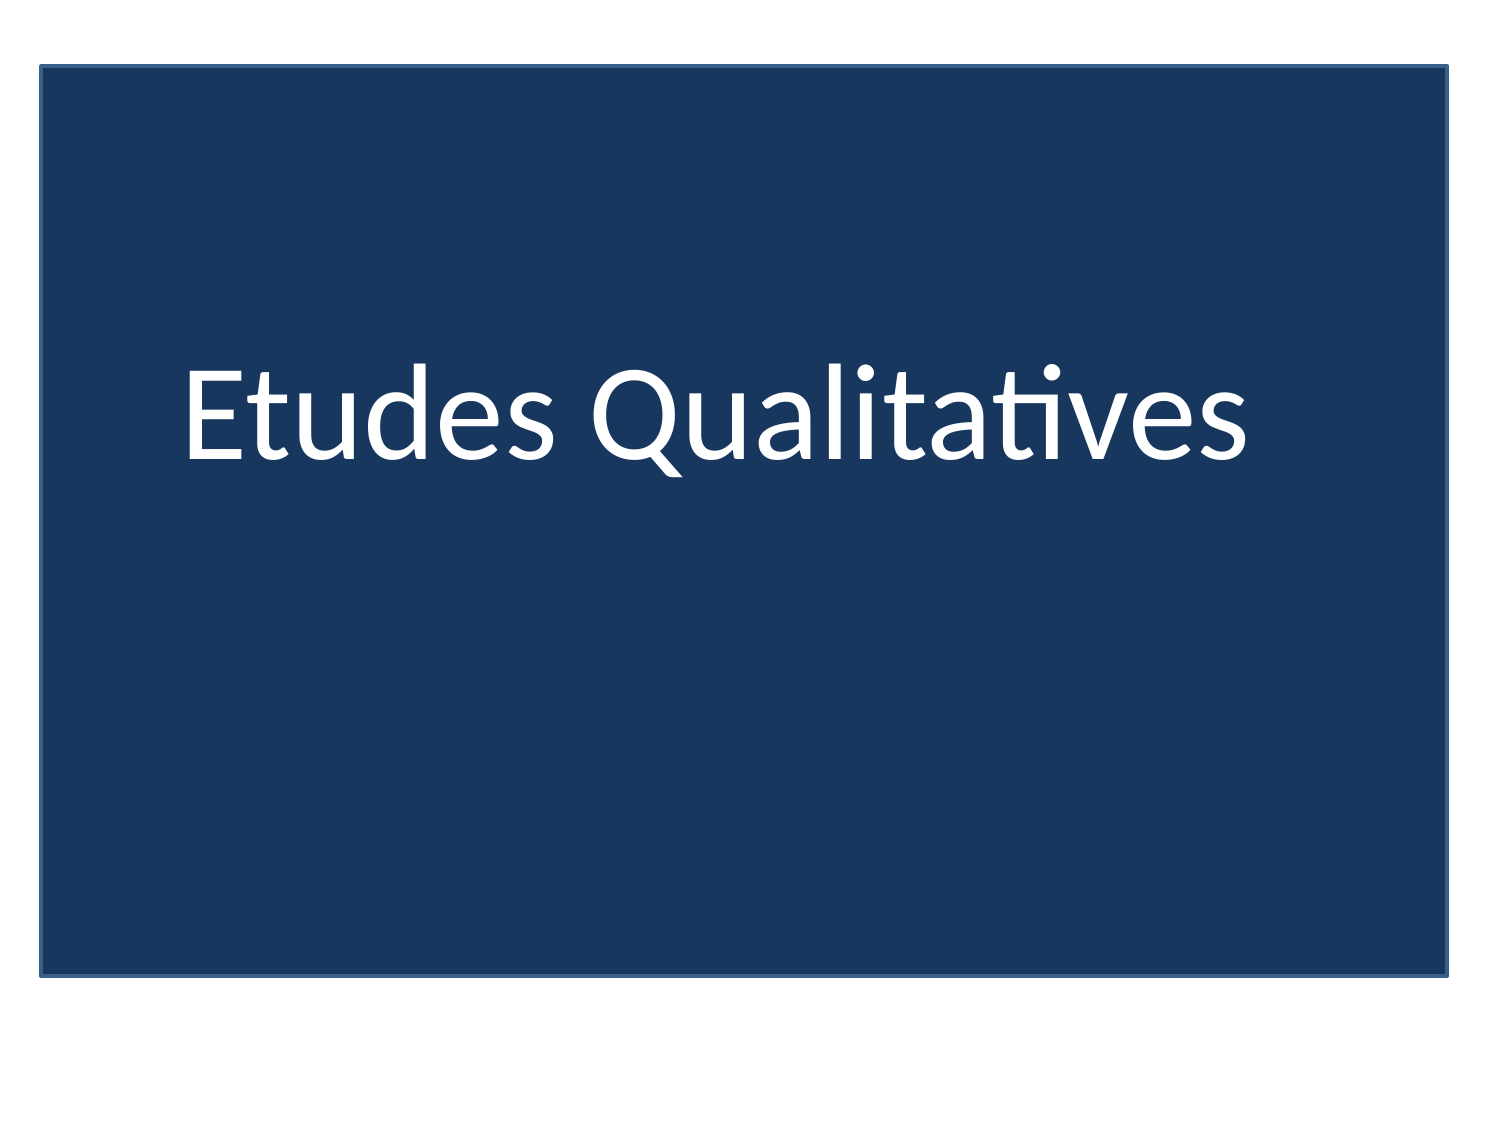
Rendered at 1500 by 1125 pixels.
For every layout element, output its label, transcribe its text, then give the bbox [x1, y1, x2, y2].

text_box [39, 64, 1449, 978]
text_box Etudes Qualitatives [165, 314, 1267, 495]
